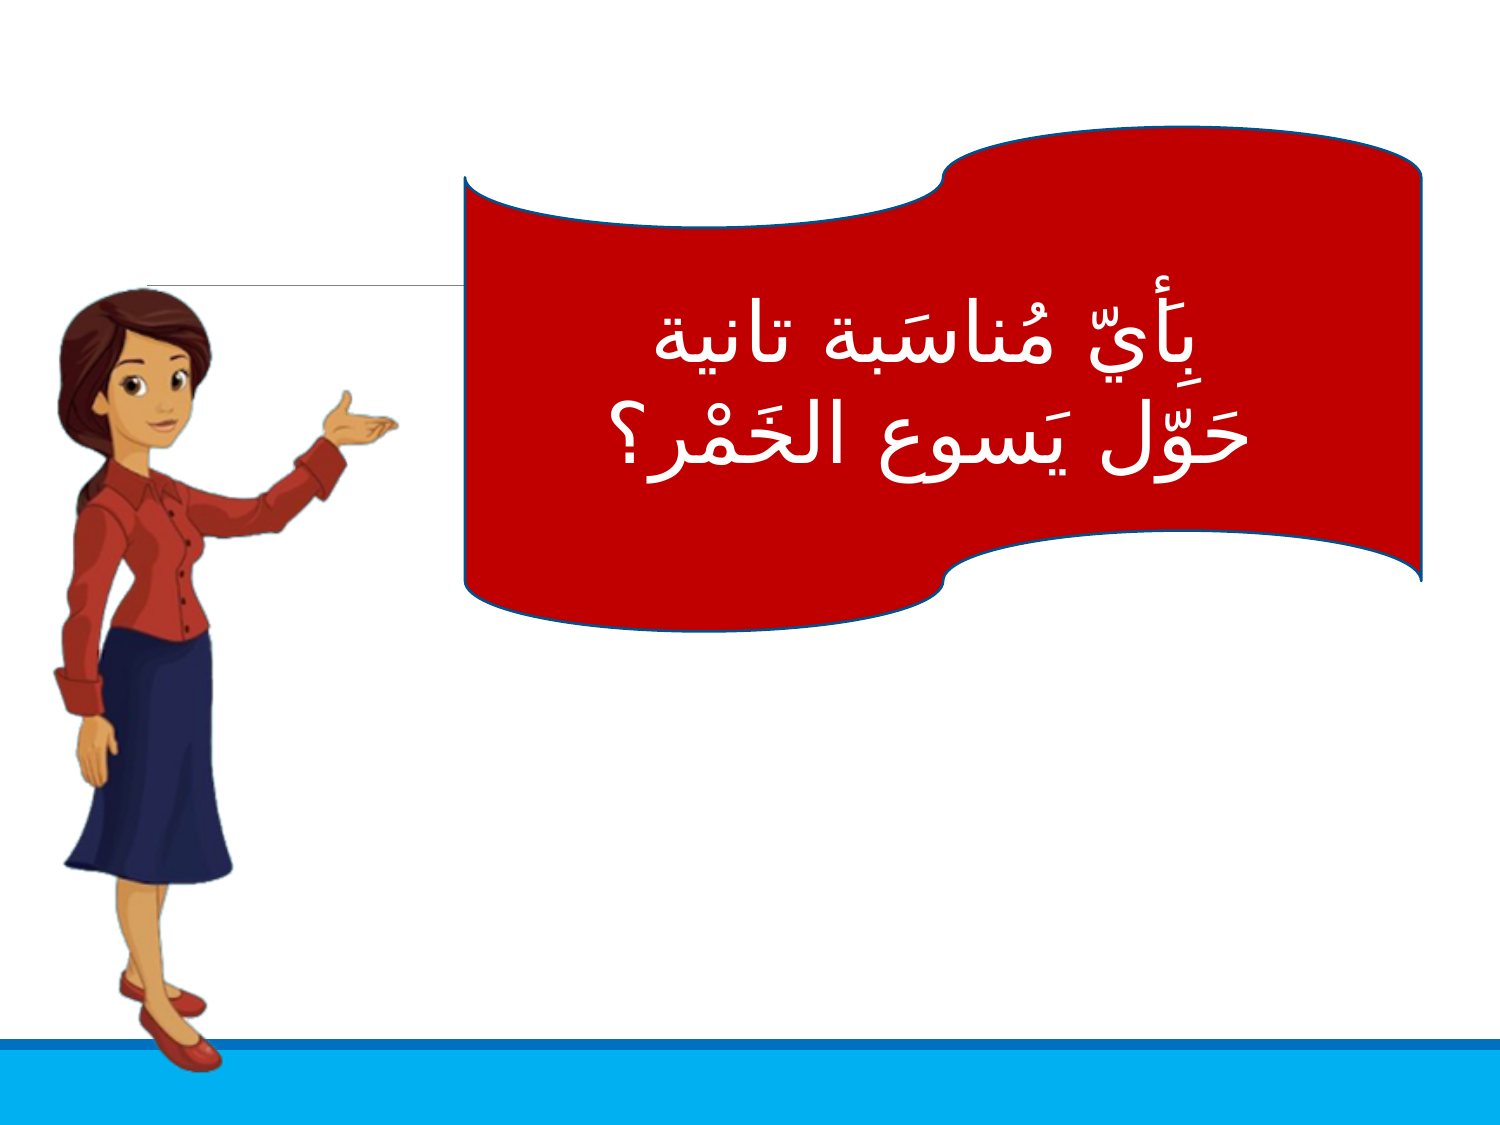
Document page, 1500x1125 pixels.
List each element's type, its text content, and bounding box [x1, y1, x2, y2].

picture [0, 238, 460, 1072]
text_box بِأَيّ مُناسَبة تانية حَوّل يَسوع الخَمْر؟ [463, 125, 1423, 633]
